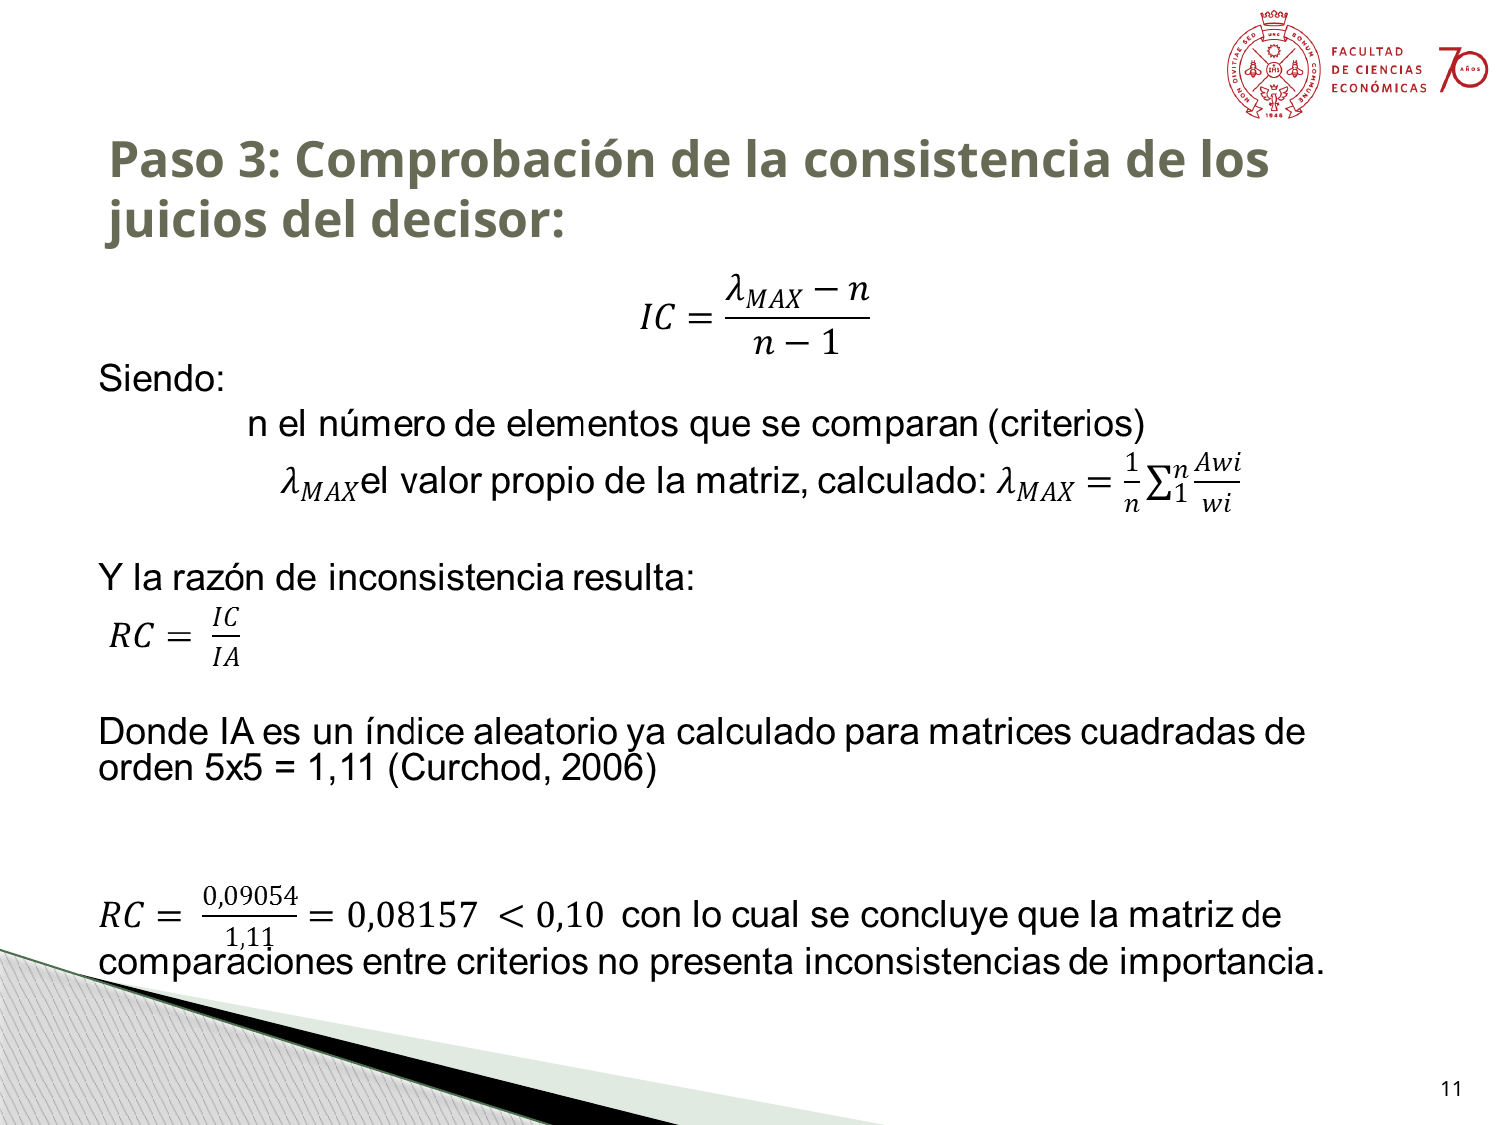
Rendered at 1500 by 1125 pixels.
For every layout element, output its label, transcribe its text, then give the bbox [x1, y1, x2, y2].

list [75, 262, 1425, 1005]
picture [1215, 0, 1500, 130]
title Paso 3: Comprobación de la consistencia de los juicios del decisor: [93, 93, 1372, 262]
slide_number 11 [1418, 1051, 1479, 1112]
